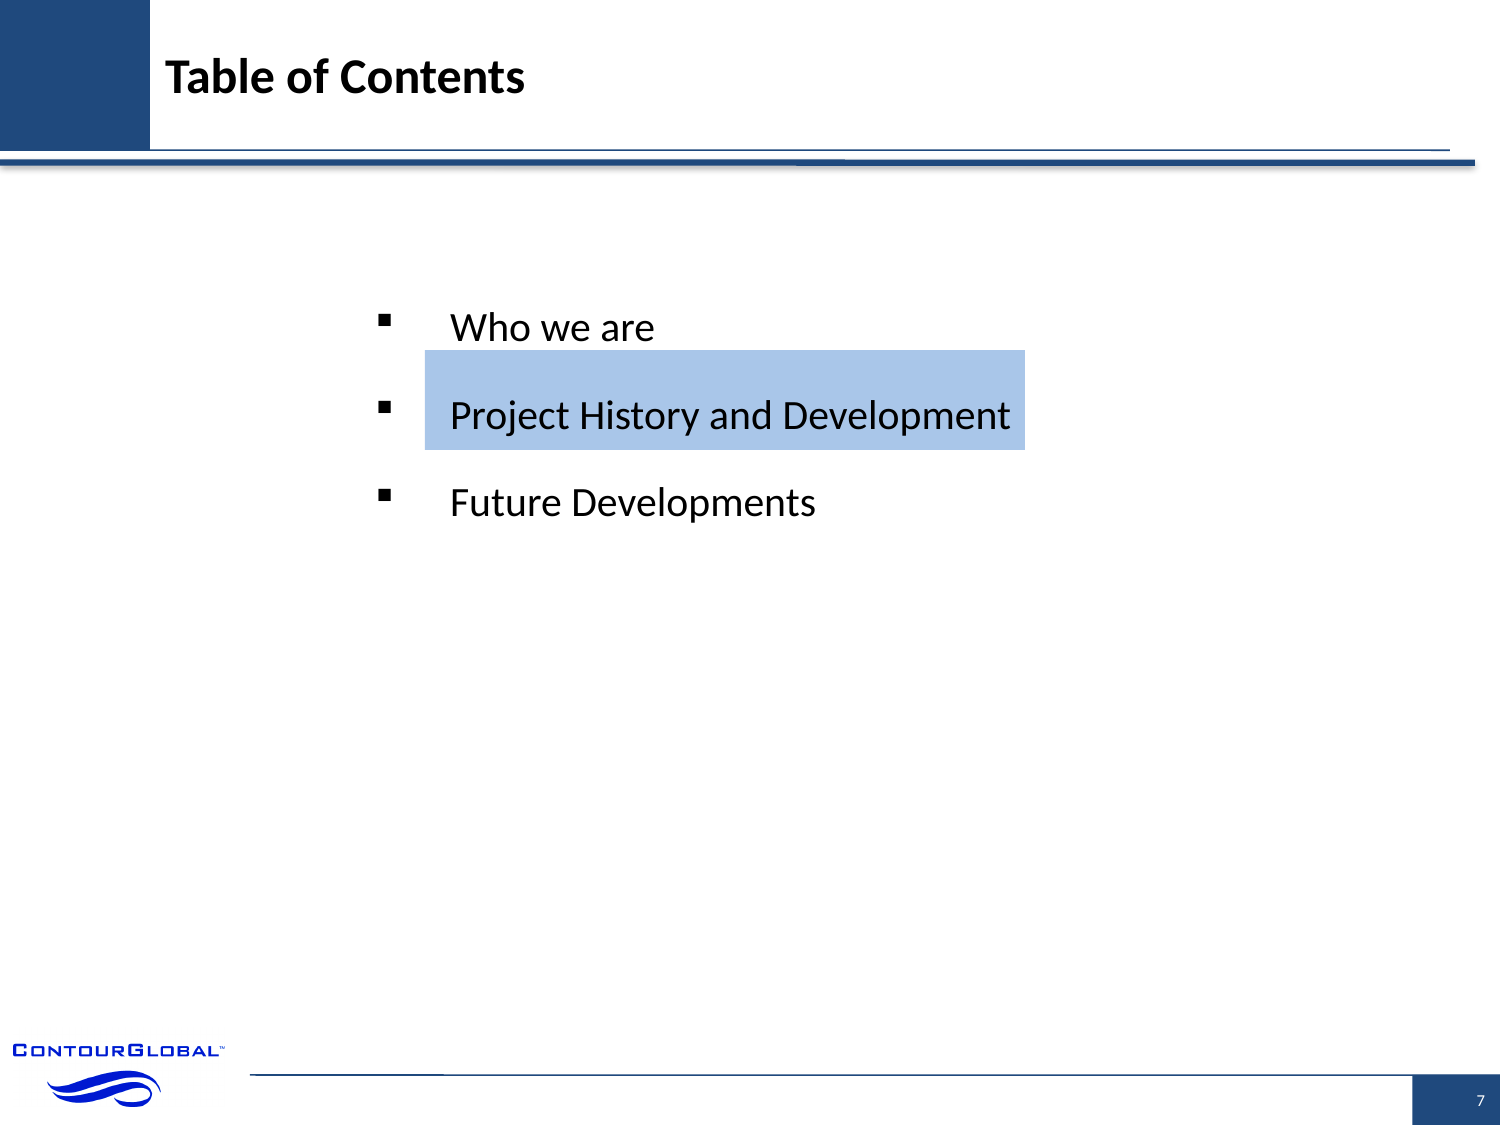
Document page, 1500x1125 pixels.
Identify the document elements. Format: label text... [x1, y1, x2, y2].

picture [13, 1027, 225, 1107]
title Table of Contents [149, 0, 1450, 148]
text_box Who we are Project History and Development Future Developments [375, 300, 1075, 526]
